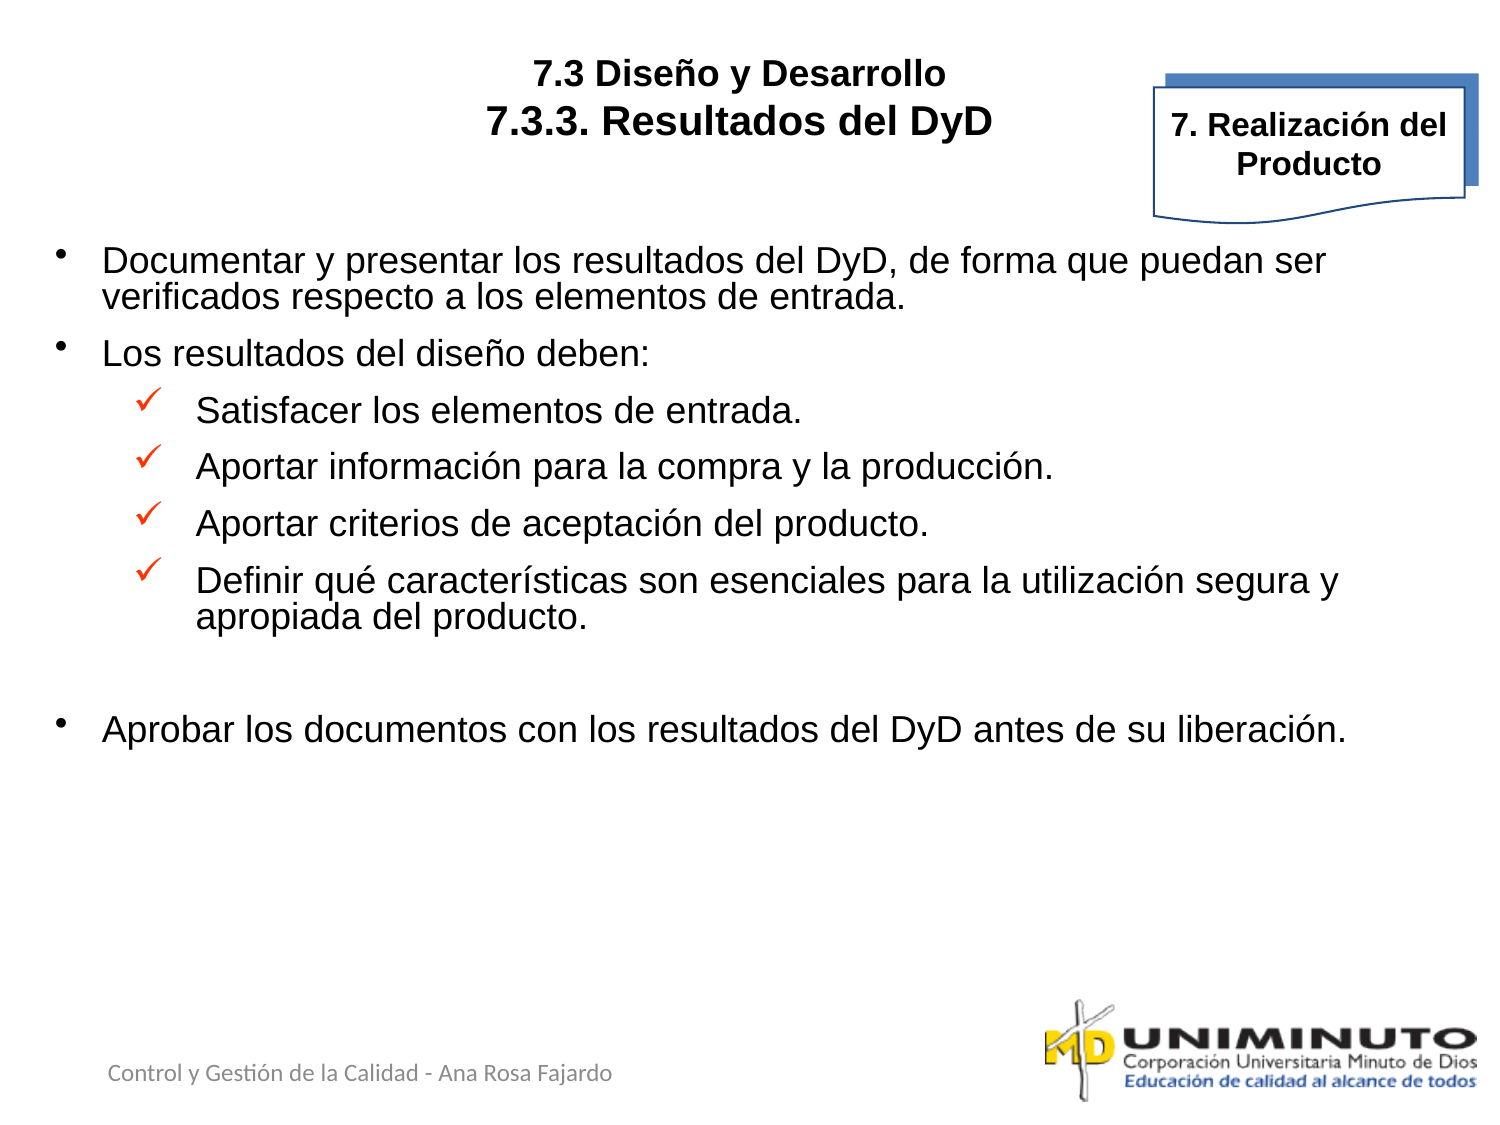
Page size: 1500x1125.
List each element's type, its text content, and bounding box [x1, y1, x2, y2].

text_box 7.3 Diseño y Desarrollo 7.3.3. Resultados del DyD [470, 41, 1009, 152]
text_box Documentar y presentar los resultados del DyD, de forma que puedan ser verificados respecto a los elementos de entrada. Los resultados del diseño deben: Satisfacer los elementos de entrada. Aportar información para la compra y la producción. Aportar criterios de aceptación del producto. Definir qué características son esenciales para la utilización segura y apropiada del producto. Aprobar los documentos con los resultados del DyD antes de su liberación. [46, 237, 1454, 758]
picture [1045, 999, 1477, 1102]
text_box Control y Gestión de la Calidad - Ana Rosa Fajardo [58, 1041, 663, 1102]
text_box 7. Realización del Producto [1153, 87, 1465, 224]
